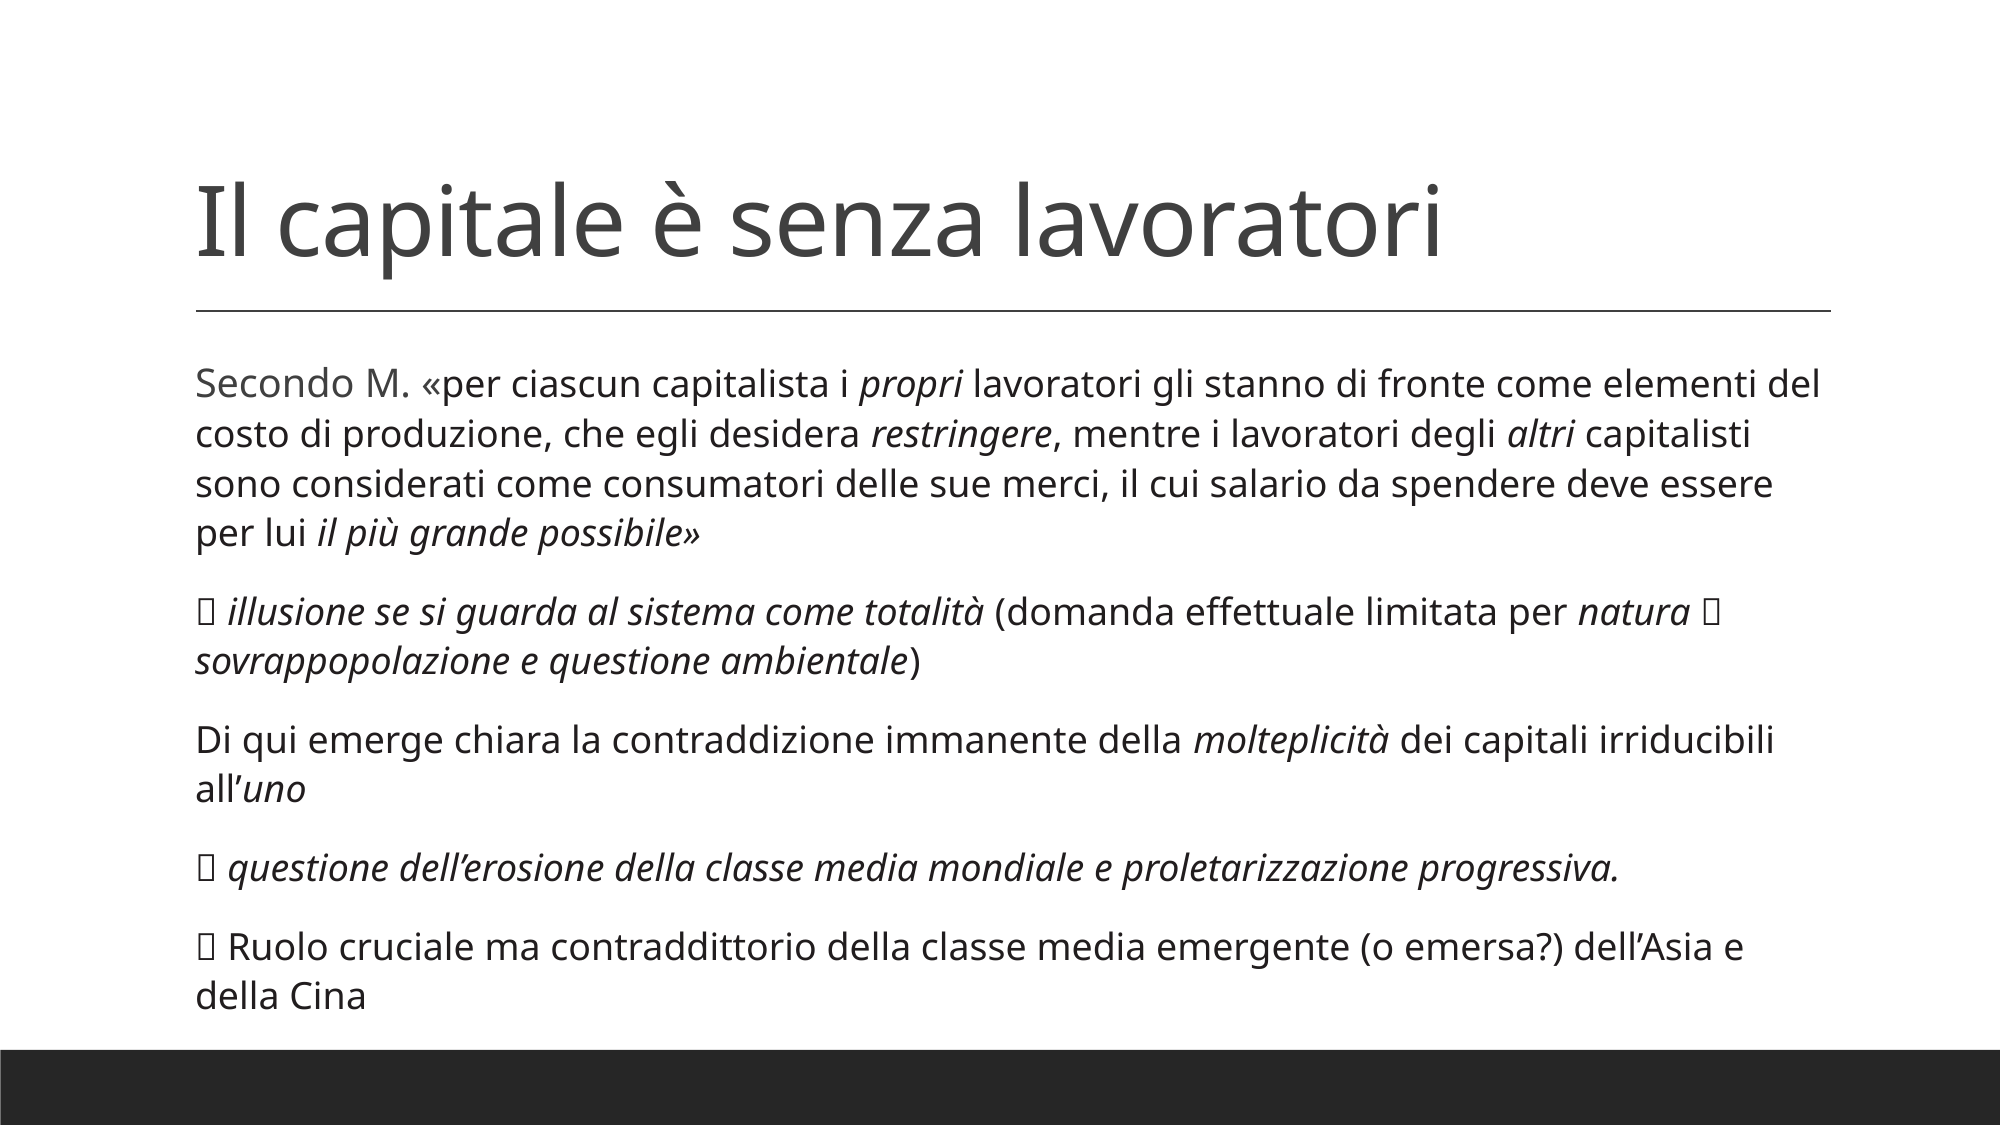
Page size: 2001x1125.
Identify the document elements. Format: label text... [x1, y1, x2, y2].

title Il capitale è senza lavoratori [180, 47, 1830, 285]
list Secondo M. «per ciascun capitalista i propri lavoratori gli stanno di fronte come elementi del costo di produzione, che egli desidera restringere, mentre i lavoratori degli altri capitalisti sono considerati come consumatori delle sue merci, il cui salario da spendere deve essere per lui il più grande possibile»  illusione se si guarda al sistema come totalità (domanda effettuale limitata per natura  sovrappopolazione e questione ambientale) Di qui emerge chiara la contraddizione immanente della molteplicità dei capitali irriducibili all’uno  questione dell’erosione della classe media mondiale e proletarizzazione progressiva.  Ruolo cruciale ma contraddittorio della classe media emergente (o emersa?) dell’Asia e della Cina [180, 345, 1830, 963]
